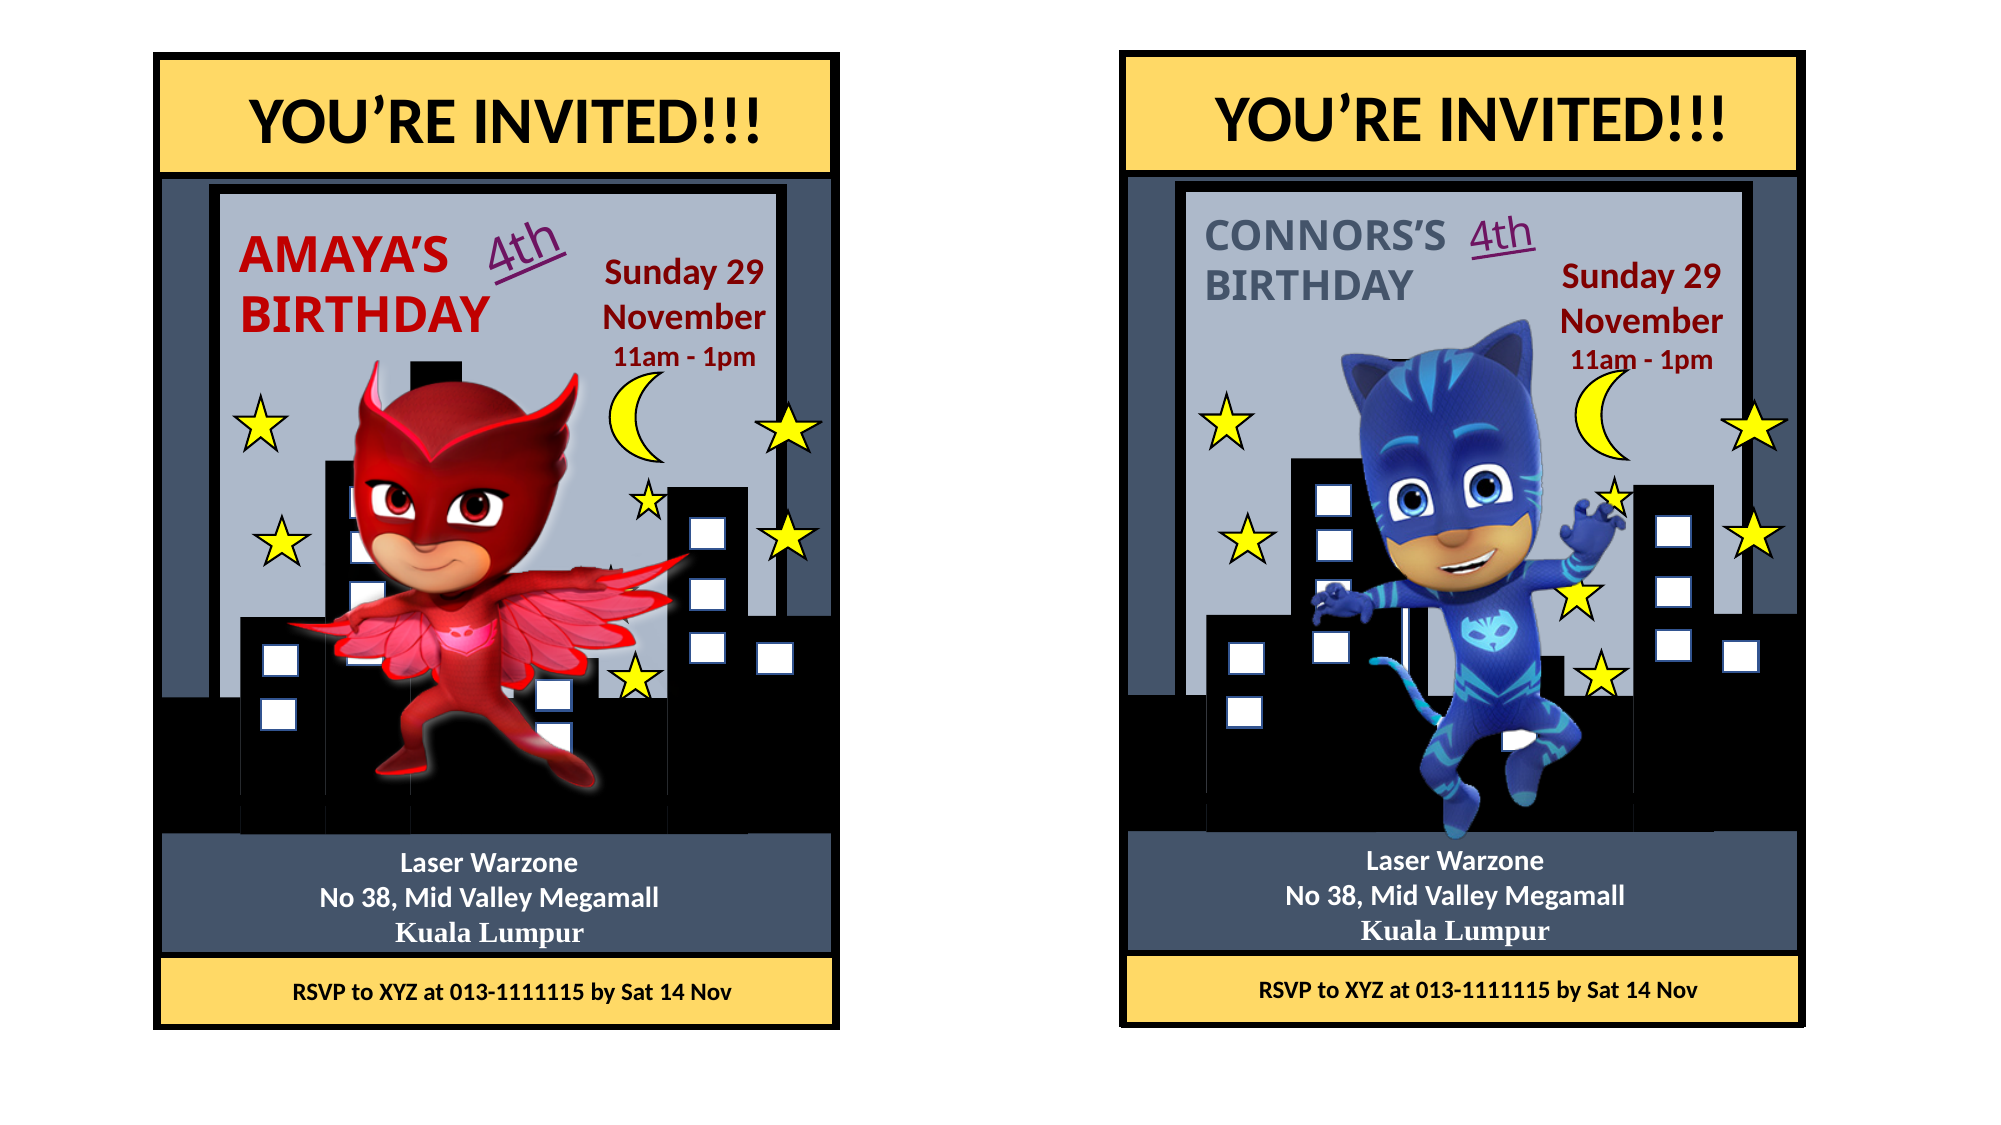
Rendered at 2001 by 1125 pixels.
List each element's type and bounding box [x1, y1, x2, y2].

text_box [155, 56, 836, 1027]
text_box [1121, 54, 1802, 1025]
